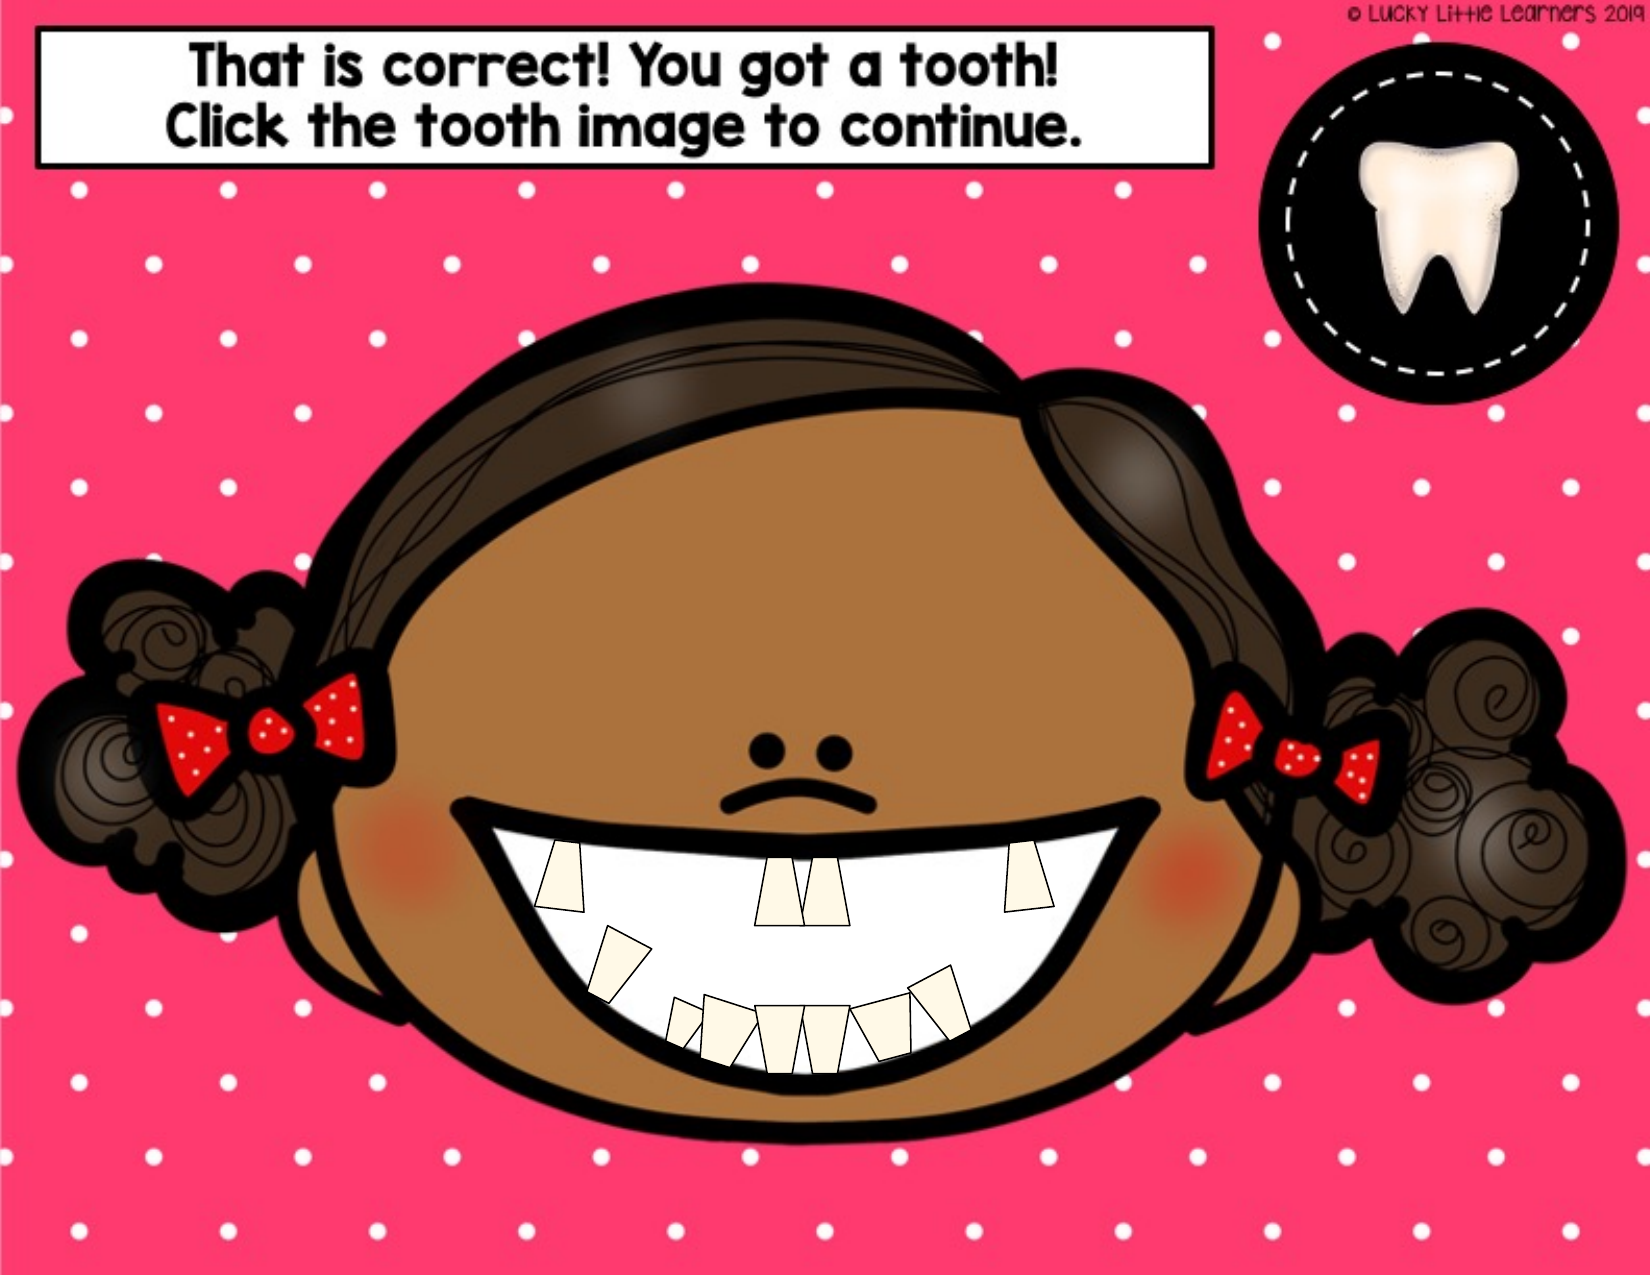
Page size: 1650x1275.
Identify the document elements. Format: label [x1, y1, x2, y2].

text_box [700, 994, 757, 1068]
text_box [1222, 32, 1650, 417]
text_box [802, 1005, 850, 1074]
text_box [754, 857, 805, 926]
text_box [0, 0, 1650, 1275]
text_box [754, 1005, 805, 1074]
text_box [907, 965, 972, 1042]
text_box [1004, 840, 1055, 913]
text_box [665, 997, 703, 1049]
text_box [850, 992, 911, 1062]
text_box [534, 840, 584, 913]
text_box [802, 857, 850, 926]
text_box [586, 925, 652, 1004]
